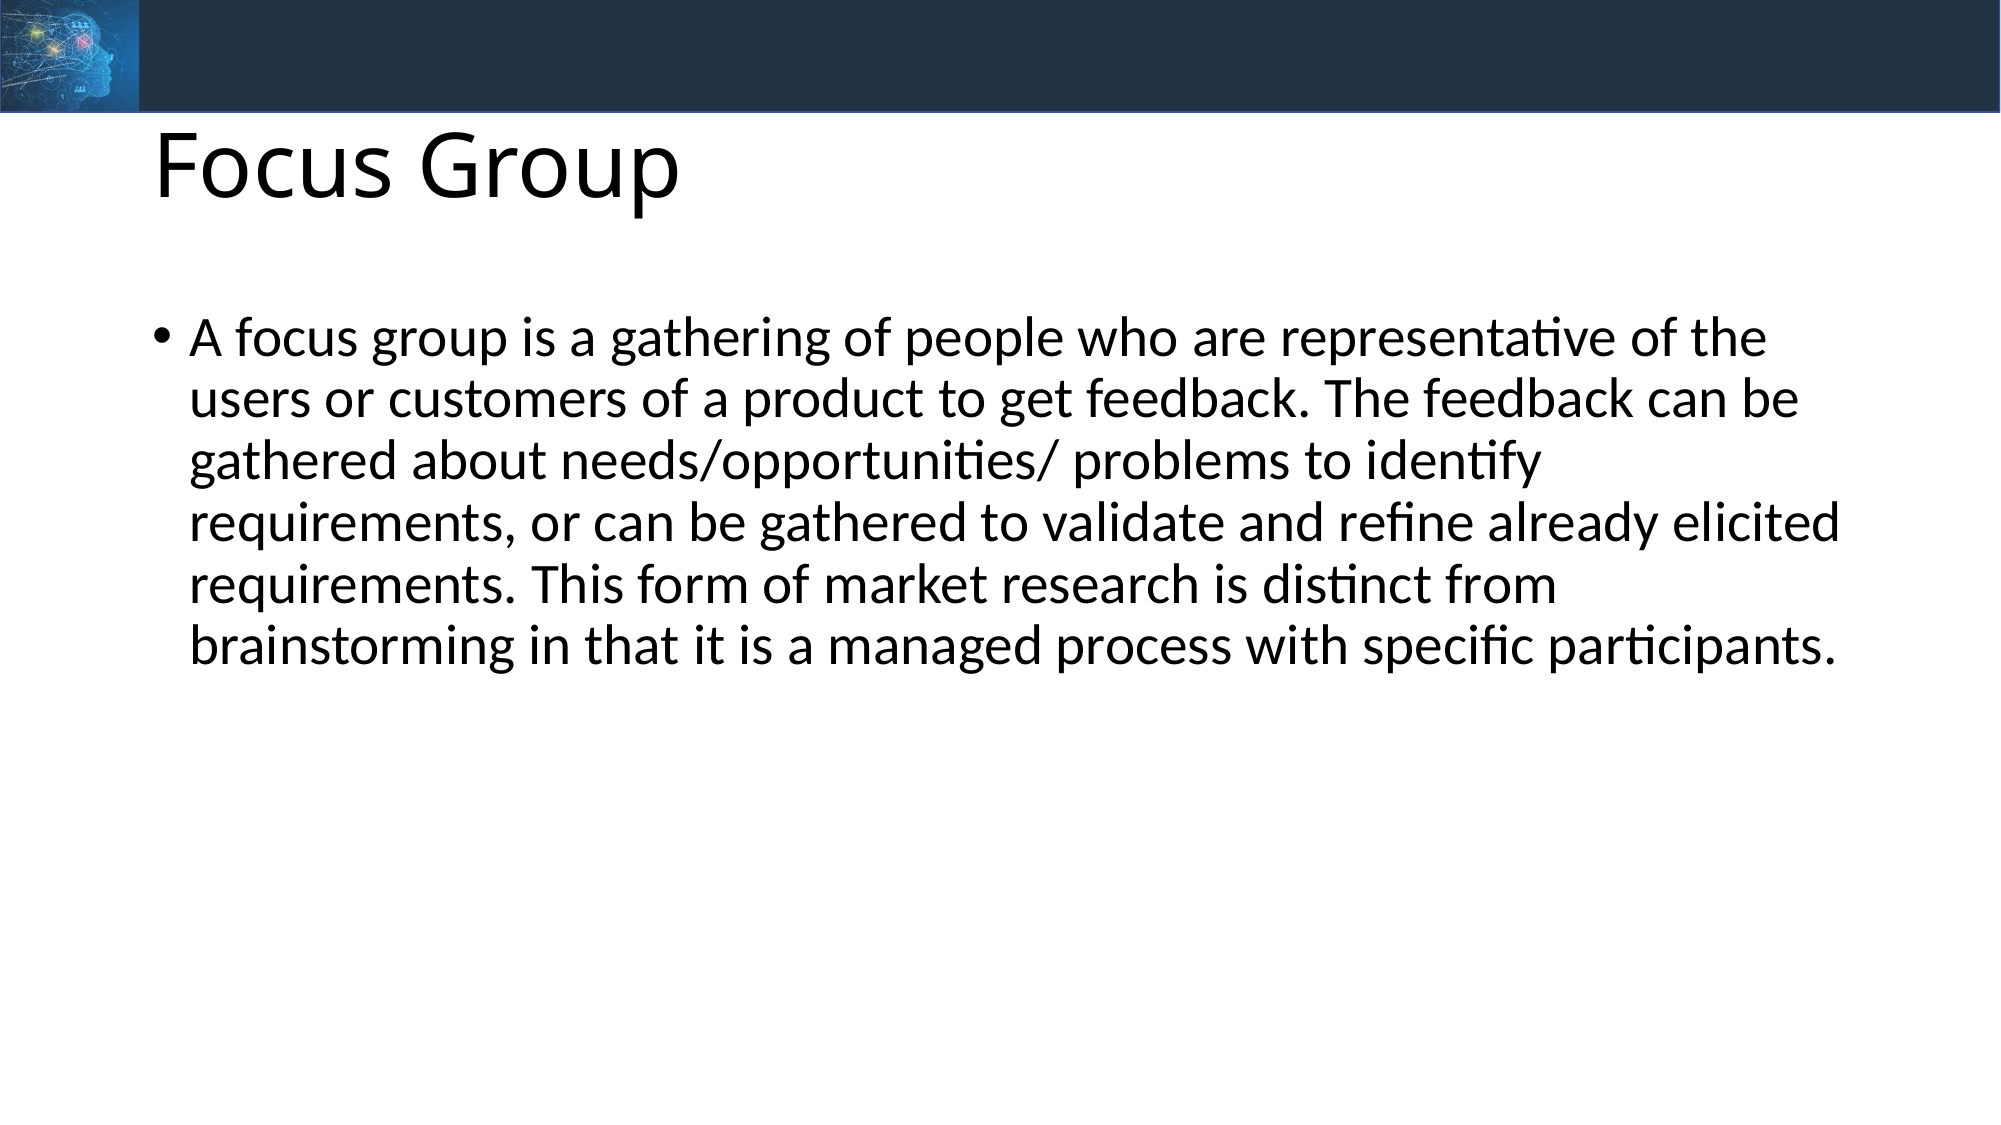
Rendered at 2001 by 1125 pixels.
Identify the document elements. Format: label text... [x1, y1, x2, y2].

list A focus group is a gathering of people who are representative of the users or customers of a product to get feedback. The feedback can be gathered about needs/opportunities/ problems to identify requirements, or can be gathered to validate and refine already elicited requirements. This form of market research is distinct from brainstorming in that it is a managed process with specific participants. [137, 299, 1863, 1014]
title Focus Group [137, 59, 1863, 278]
picture [2, 0, 140, 111]
